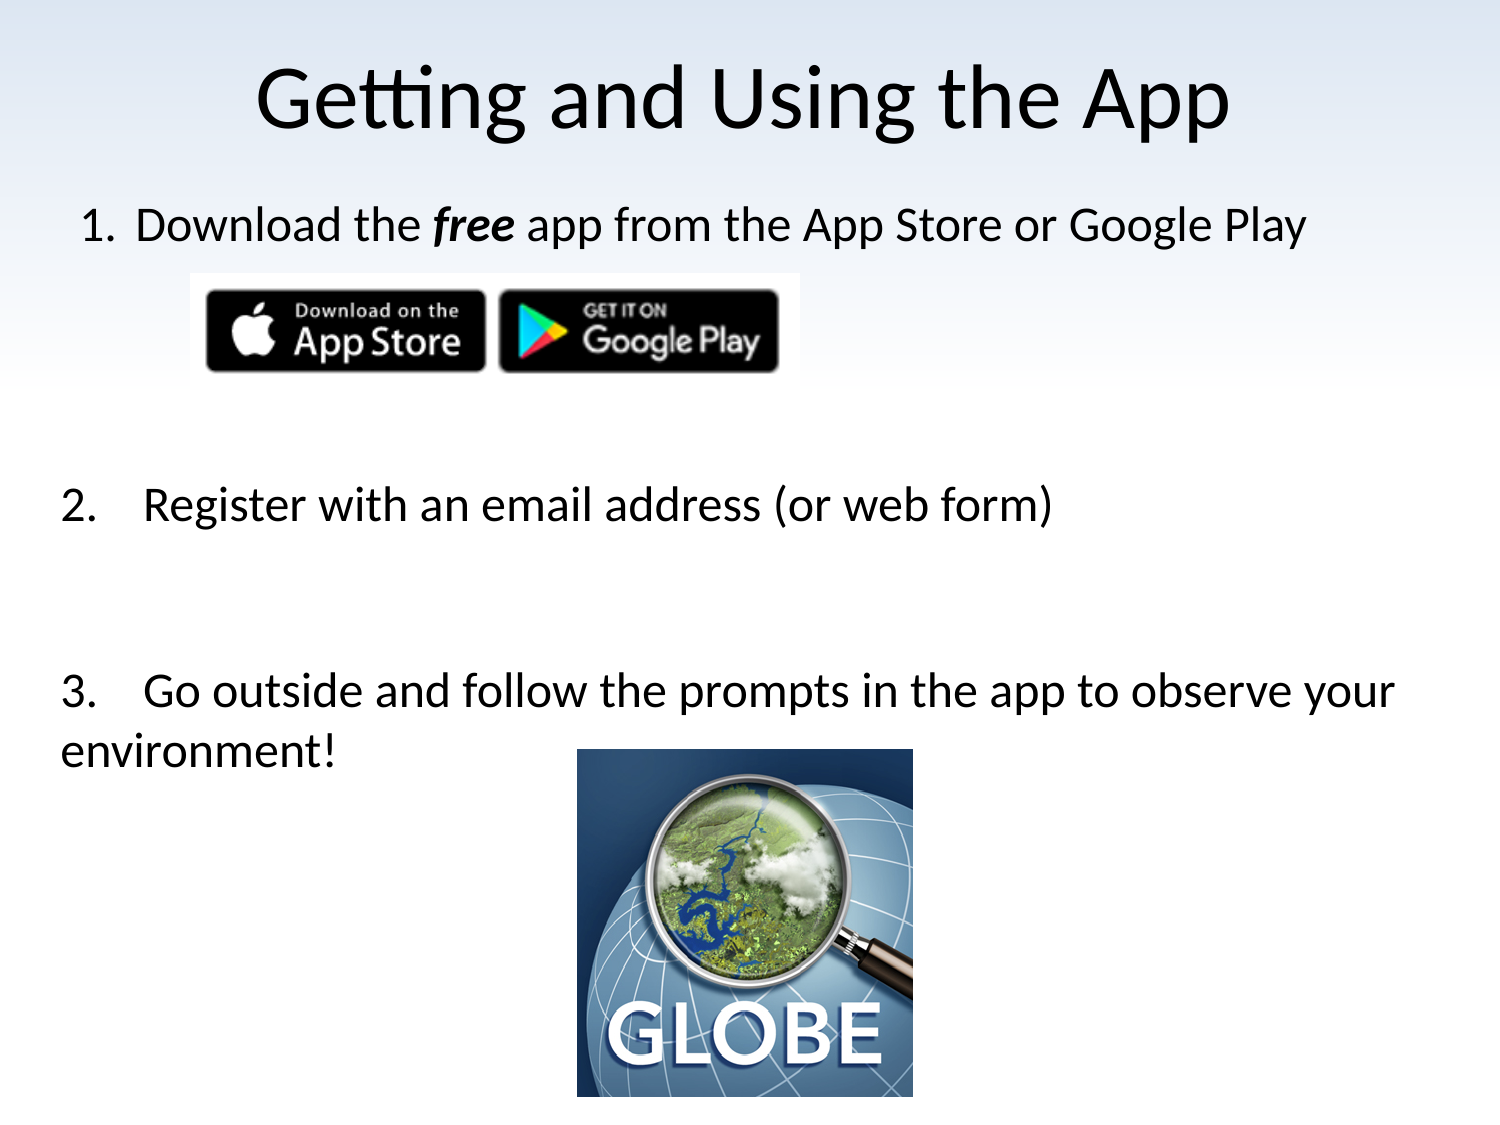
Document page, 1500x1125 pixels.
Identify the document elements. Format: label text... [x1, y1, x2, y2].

picture [575, 748, 914, 1099]
text_box Download the free app from the App Store or Google Play 2. Register with an email address (or web form) 3. Go outside and follow the prompts in the app to observe your environment! [45, 176, 1444, 924]
picture [190, 273, 800, 391]
title Getting and Using the App [45, 21, 1444, 147]
